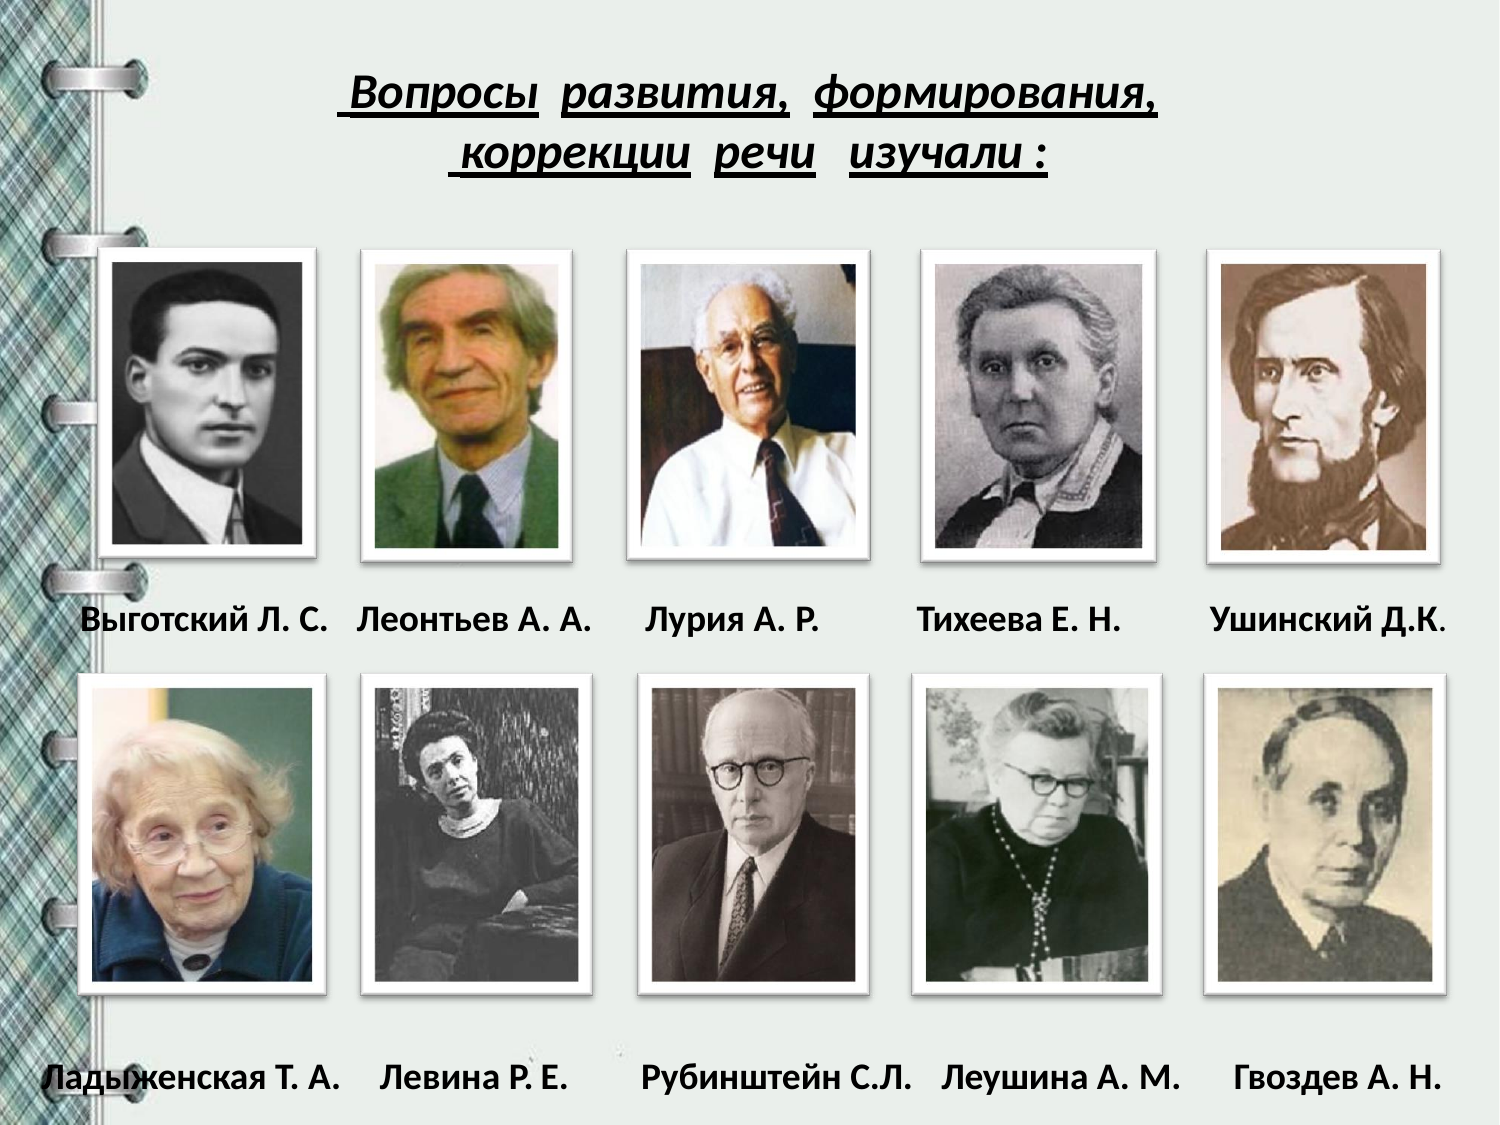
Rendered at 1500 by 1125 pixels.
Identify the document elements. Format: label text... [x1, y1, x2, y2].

text_box [67, 666, 336, 1008]
text_box [1193, 666, 1456, 1008]
text_box Ладыженская Т. А. [39, 1049, 348, 1097]
text_box [0, 0, 1500, 1125]
text_box [1196, 243, 1450, 577]
text_box Гвоздев А. Н. [1231, 1049, 1447, 1097]
title Вопросы развития, формирования, коррекции речи изучали : [334, 56, 1161, 247]
text_box [350, 666, 602, 1008]
text_box Лурия А. Р. [642, 591, 825, 639]
text_box [901, 666, 1172, 1008]
text_box [910, 242, 1166, 575]
text_box Леушина А. М. [939, 1049, 1185, 1097]
text_box Левина Р. Е. [377, 1049, 575, 1097]
text_box [616, 243, 879, 573]
text_box [87, 241, 326, 571]
text_box Ушинский Д.К. [1207, 591, 1452, 639]
text_box [627, 666, 879, 1008]
text_box Леонтьев А. А. [354, 591, 596, 639]
text_box Тихеева Е. Н. [914, 591, 1127, 639]
text_box [350, 242, 582, 575]
text_box Выготский Л. С. [77, 591, 334, 639]
text_box Рубинштейн С.Л. [638, 1049, 918, 1097]
